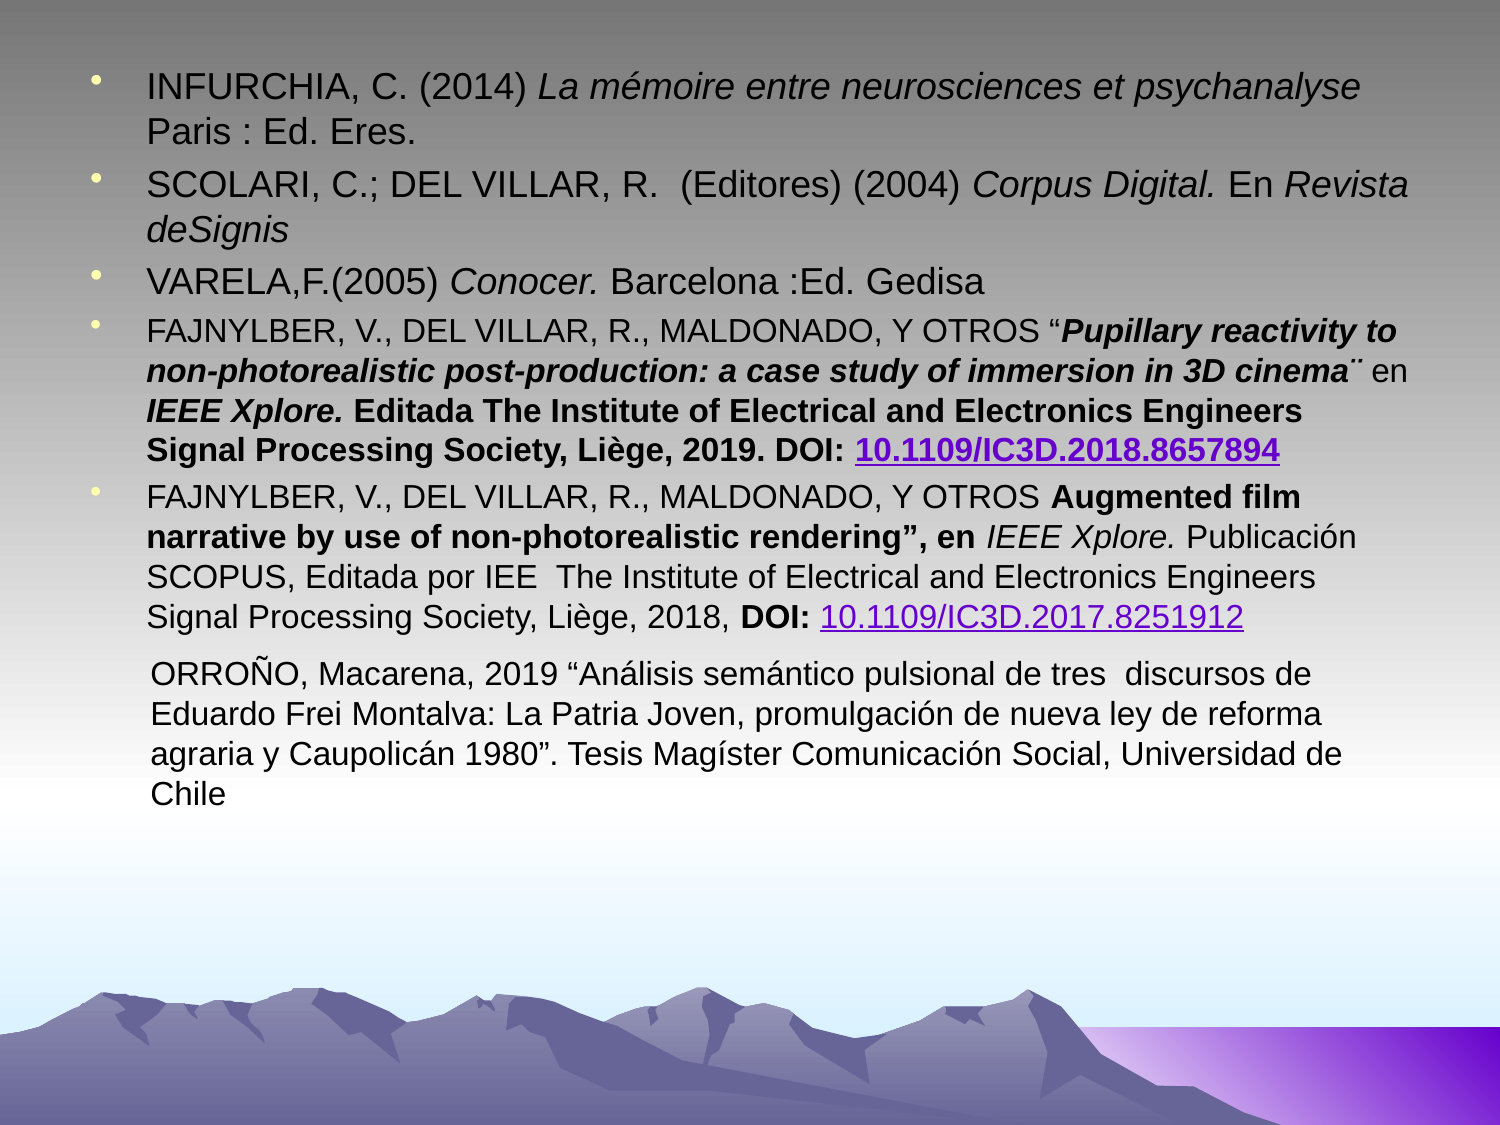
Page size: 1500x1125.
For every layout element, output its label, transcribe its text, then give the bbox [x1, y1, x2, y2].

list INFURCHIA, C. (2014) La mémoire entre neurosciences et psychanalyse Paris : Ed. Eres. SCOLARI, C.; DEL VILLAR, R. (Editores) (2004) Corpus Digital. En Revista deSignis VARELA,F.(2005) Conocer. Barcelona :Ed. Gedisa FAJNYLBER, V., DEL VILLAR, R., MALDONADO, Y OTROS “Pupillary reactivity to non-photorealistic post-production: a case study of immersion in 3D cinema¨ en IEEE Xplore. Editada The Institute of Electrical and Electronics Engineers Signal Processing Society, Liège, 2019. DOI: 10.1109/IC3D.2018.8657894 FAJNYLBER, V., DEL VILLAR, R., MALDONADO, Y OTROS Augmented film narrative by use of non-photorealistic rendering”, en IEEE Xplore. Publicación SCOPUS, Editada por IEE The Institute of Electrical and Electronics Engineers Signal Processing Society, Liège, 2018, DOI: 10.1109/IC3D.2017.8251912 [74, 54, 1426, 1001]
text_box ORROÑO, Macarena, 2019 “Análisis semántico pulsional de tres discursos de Eduardo Frei Montalva: La Patria Joven, promulgación de nueva ley de reforma agraria y Caupolicán 1980”. Tesis Magíster Comunicación Social, Universidad de Chile [135, 645, 1435, 910]
